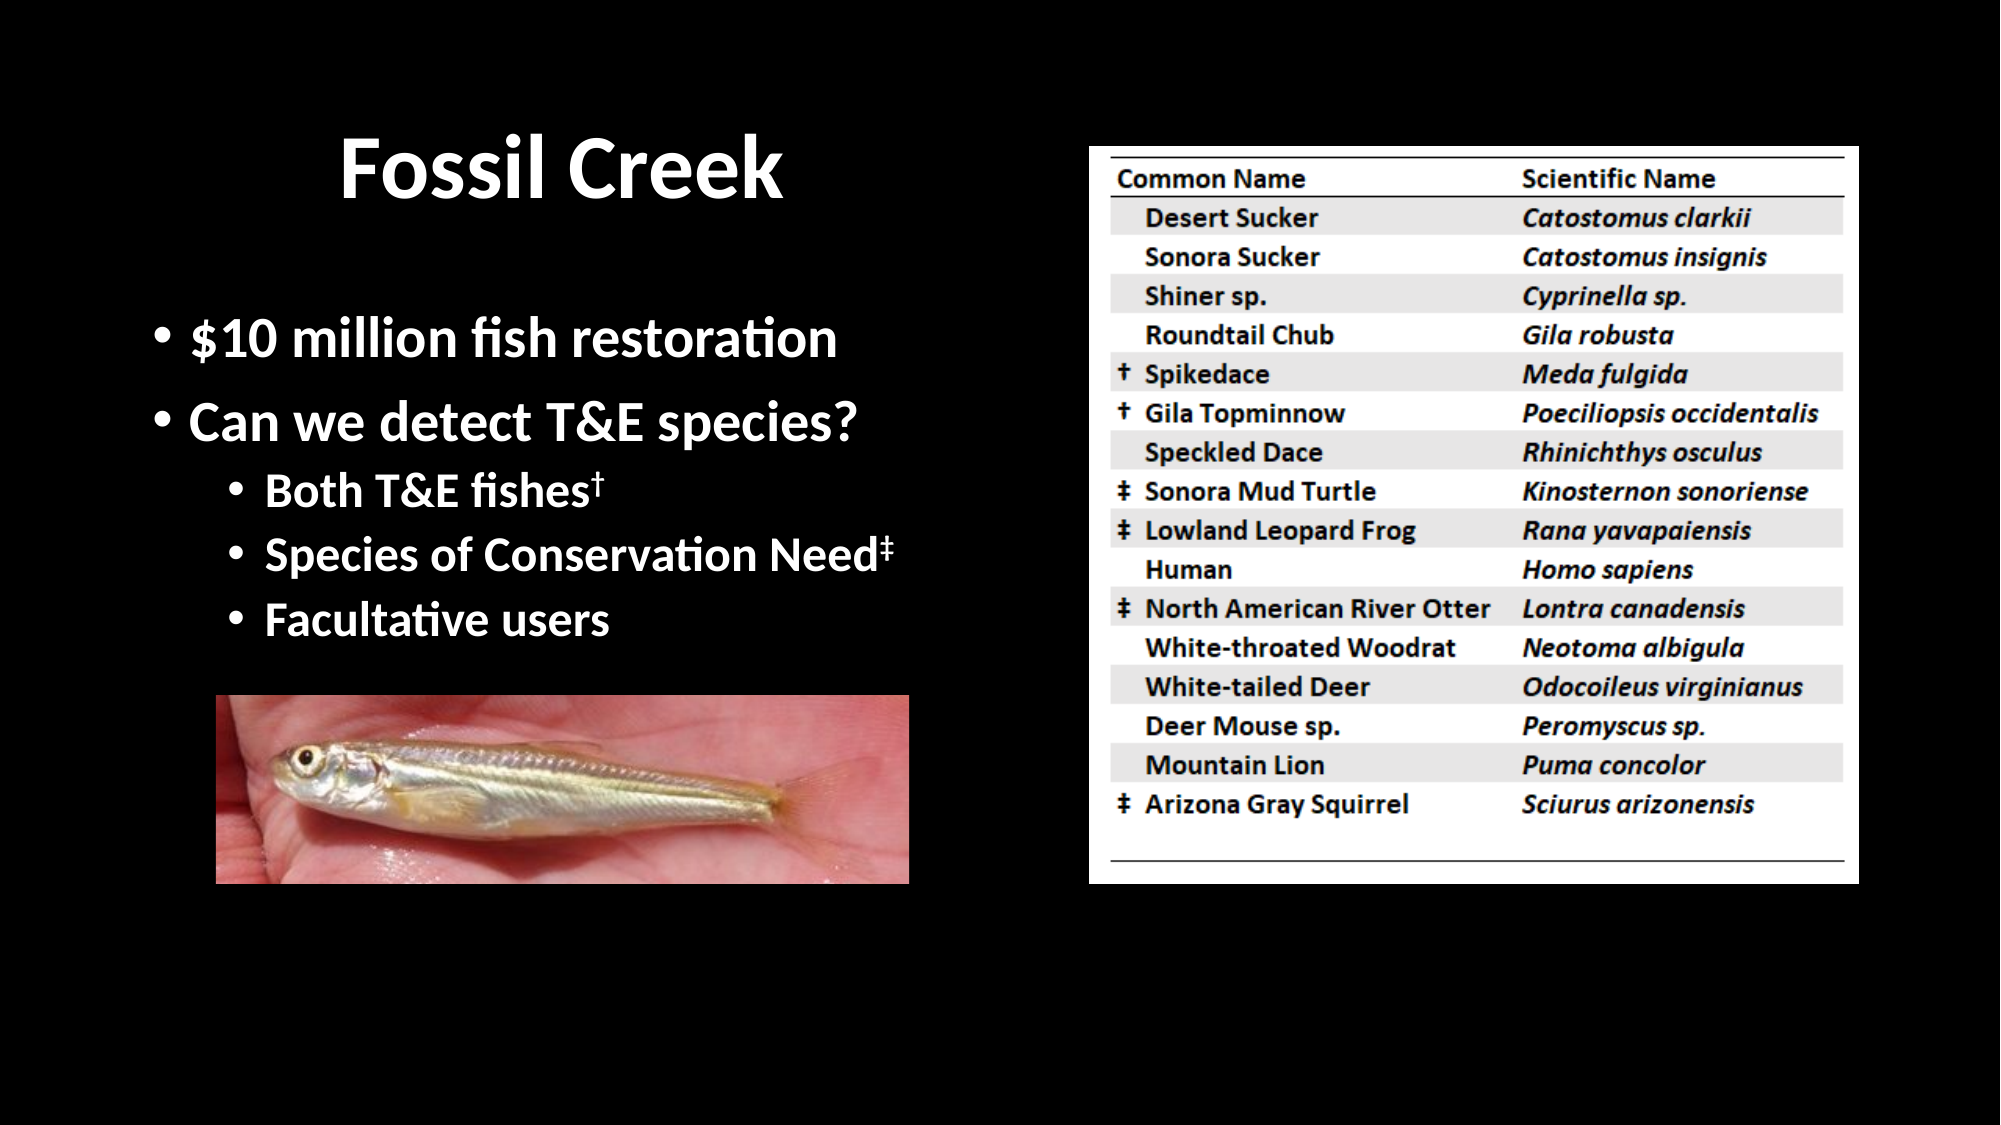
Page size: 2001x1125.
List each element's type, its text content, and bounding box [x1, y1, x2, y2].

title Fossil Creek [137, 59, 988, 278]
list $10 million fish restoration Can we detect T&E species? Both T&E fishes† Species of Conservation Need‡ Facultative users [137, 299, 988, 1014]
picture [1089, 146, 1859, 884]
picture [215, 695, 910, 884]
